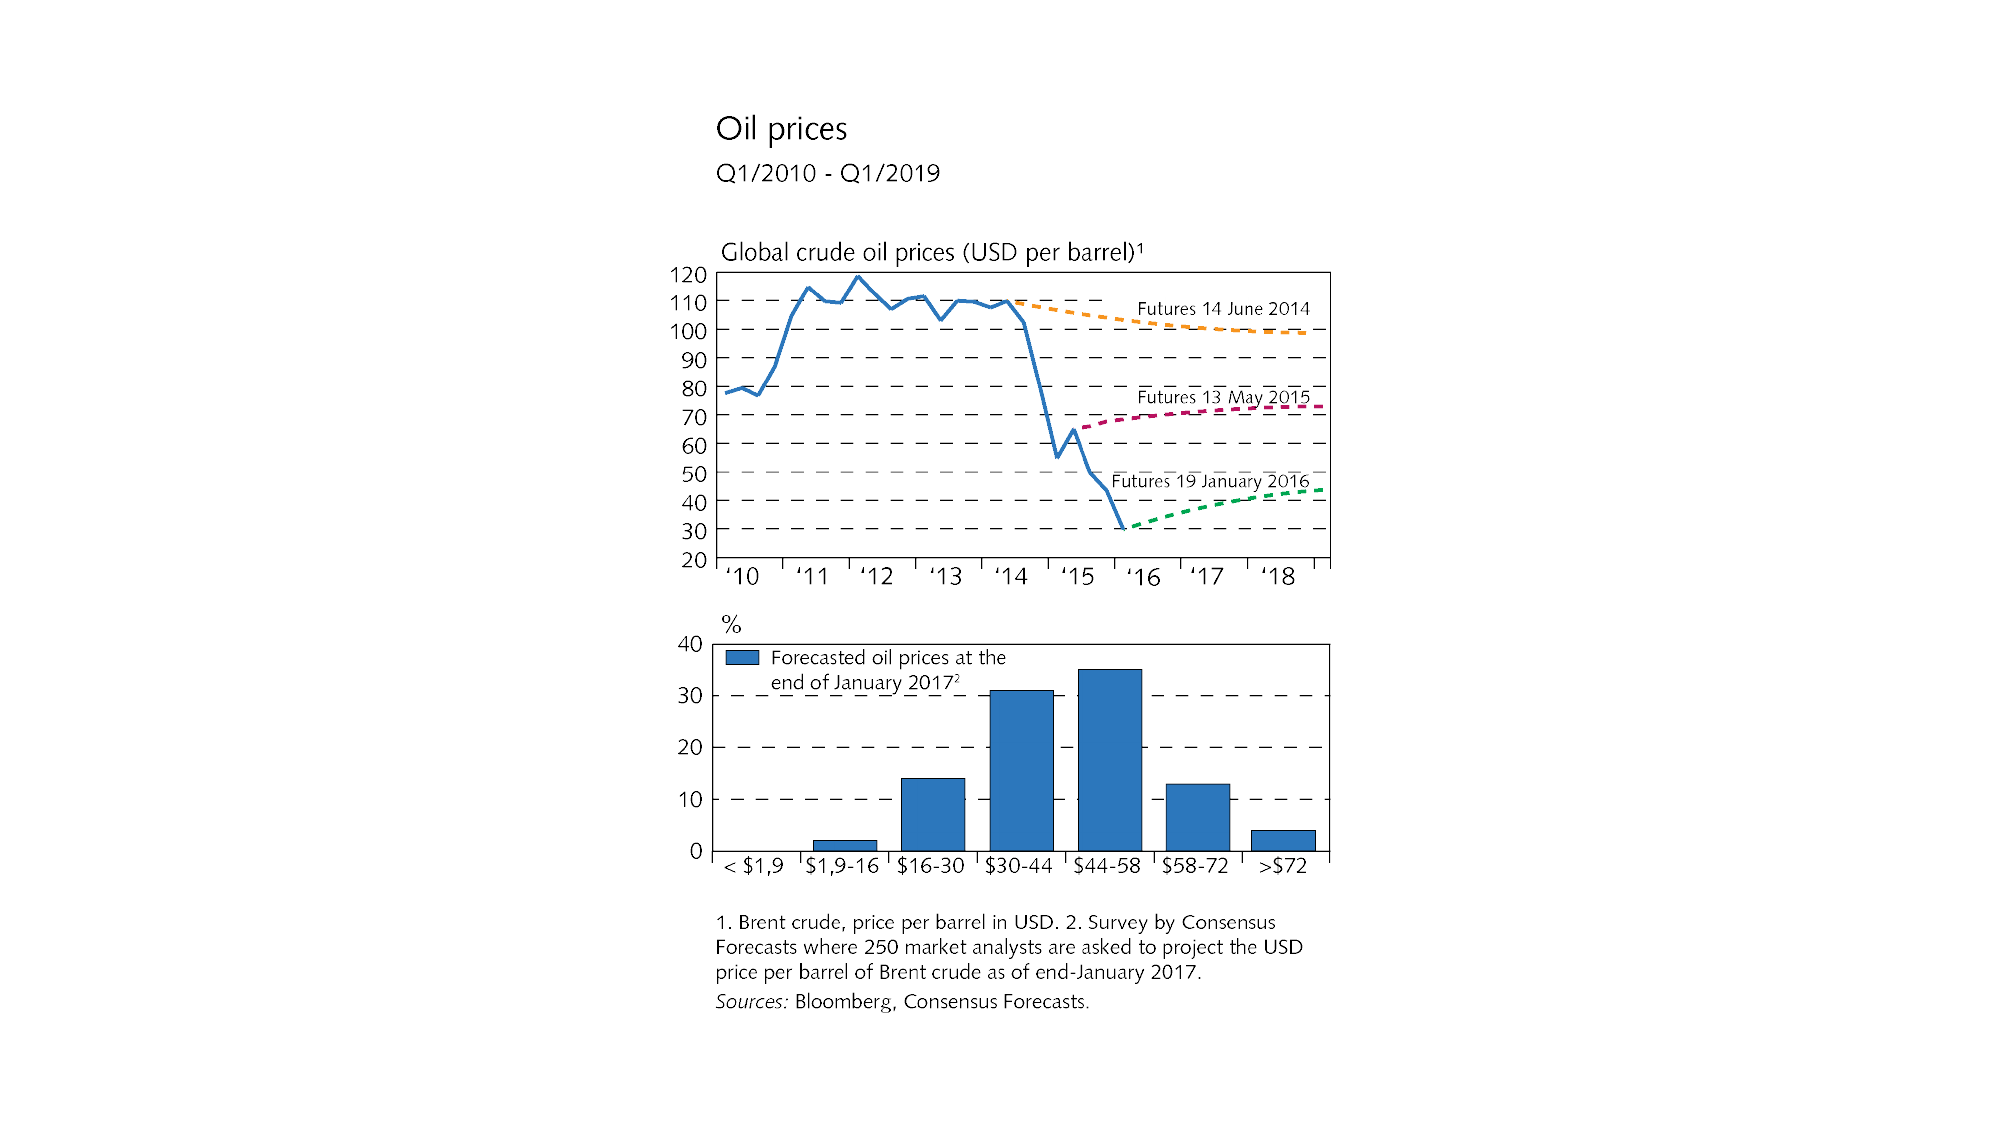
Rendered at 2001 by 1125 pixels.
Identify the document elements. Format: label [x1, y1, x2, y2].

picture [669, 112, 1331, 1013]
